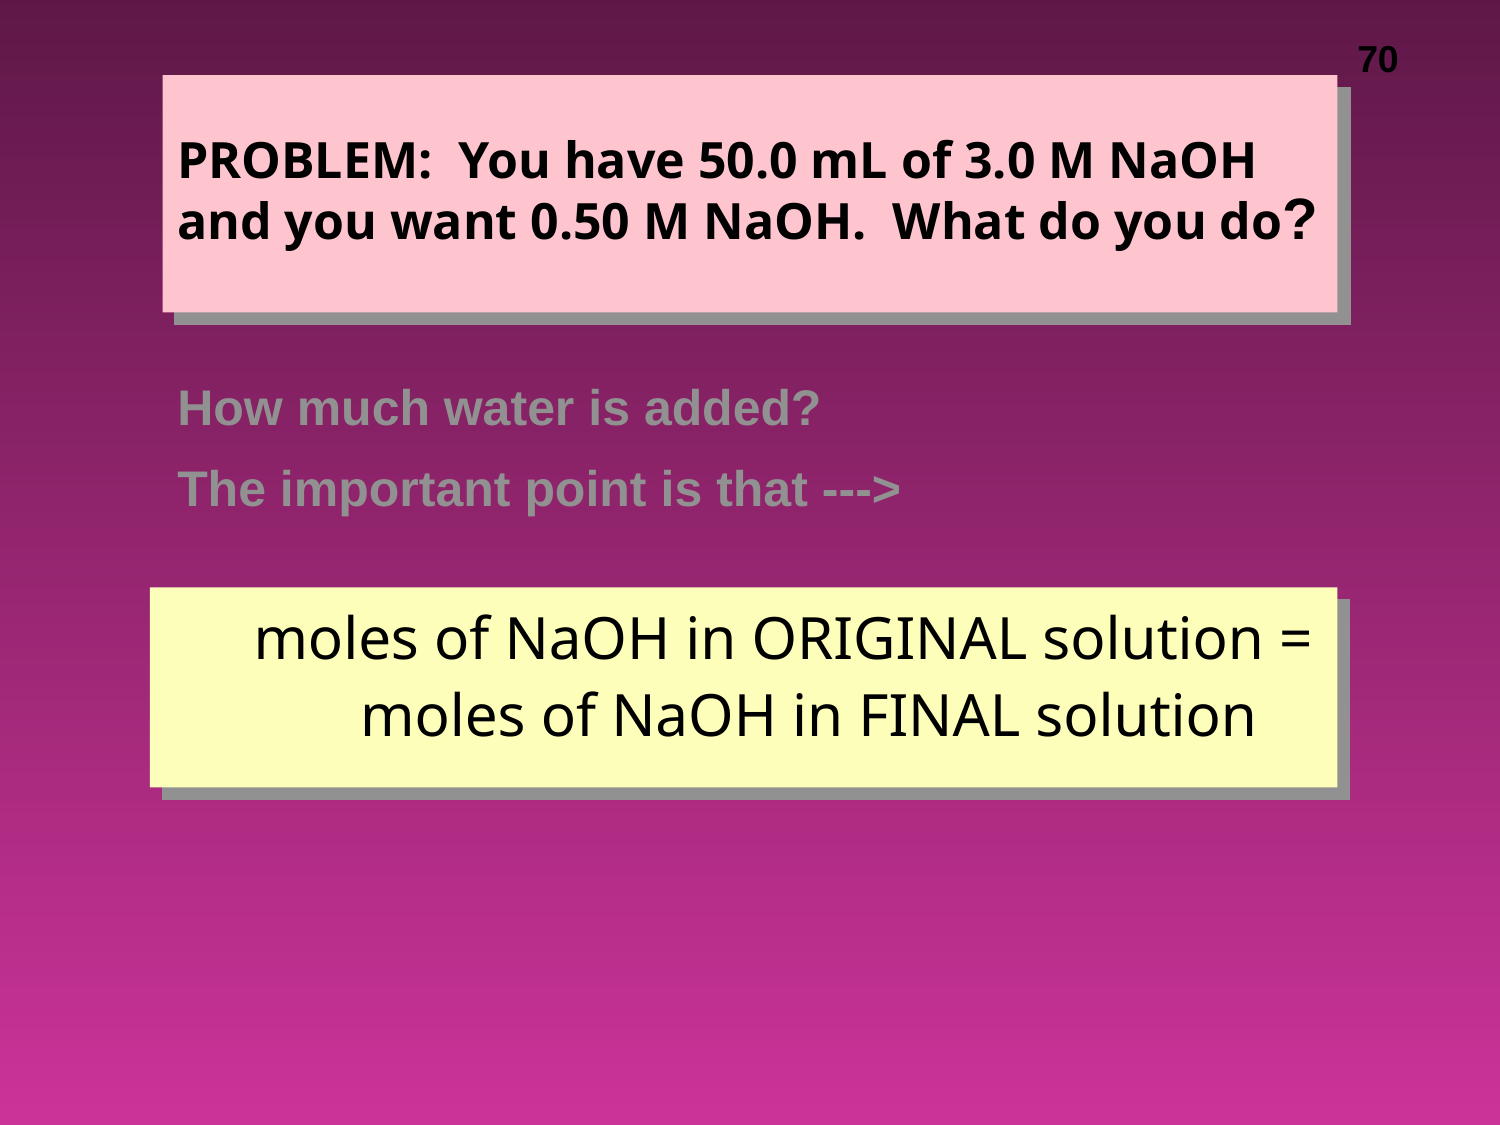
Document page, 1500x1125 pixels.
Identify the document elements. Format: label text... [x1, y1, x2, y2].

list How much water is added? The important point is that ---> [162, 362, 1338, 538]
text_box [149, 586, 1356, 788]
title PROBLEM: You have 50.0 mL of 3.0 M NaOH and you want 0.50 M NaOH. What do you do? [162, 75, 1338, 313]
